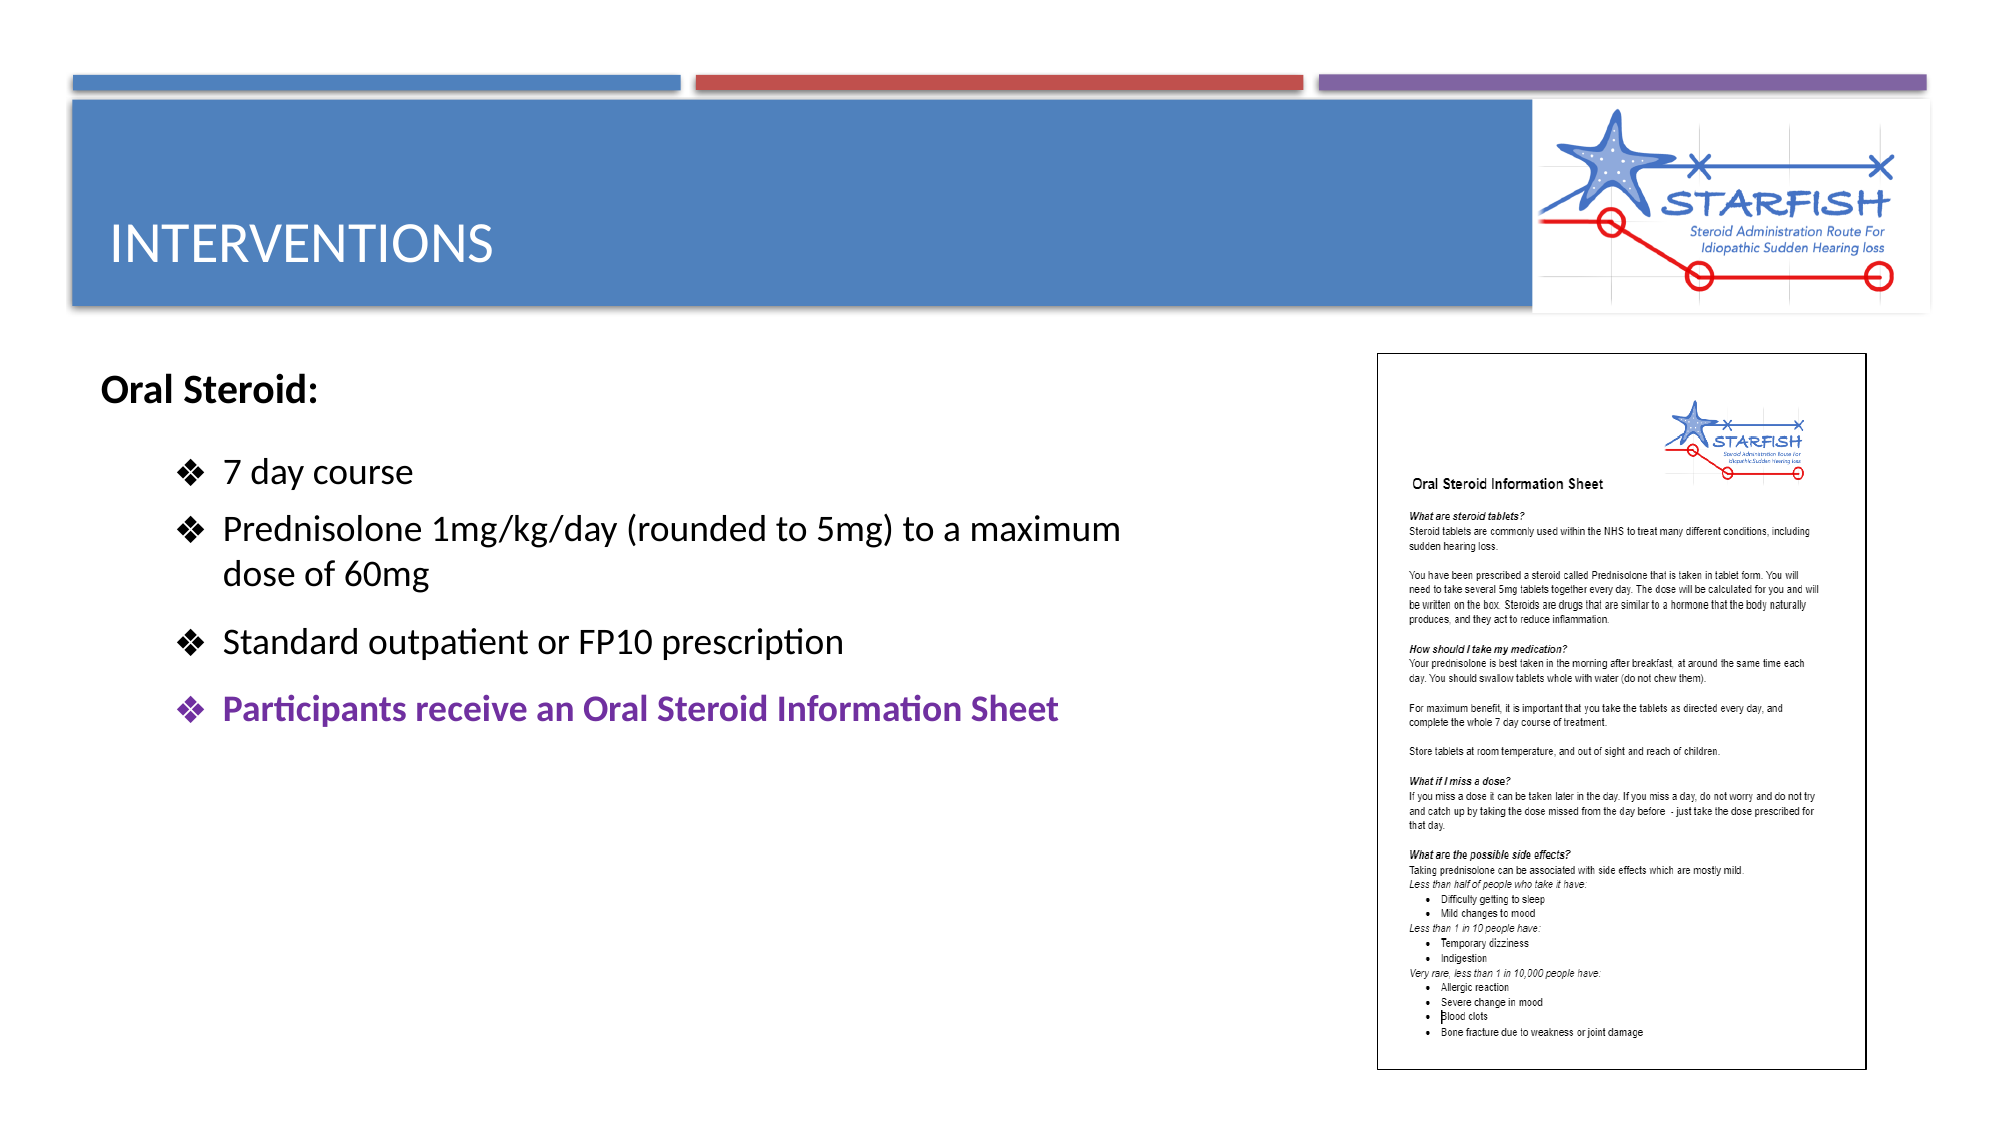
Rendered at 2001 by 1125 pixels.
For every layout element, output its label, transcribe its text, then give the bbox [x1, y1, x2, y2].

title INTERVENTIONS [94, 119, 1526, 282]
picture [1377, 353, 1866, 1070]
text_box Oral Steroid: 7 day course Prednisolone 1mg/kg/day (rounded to 5mg) to a maximum dose of 60mg Standard outpatient or FP10 prescription Participants receive an Oral Steroid Information Sheet [85, 354, 1146, 737]
picture [1531, 99, 1931, 313]
